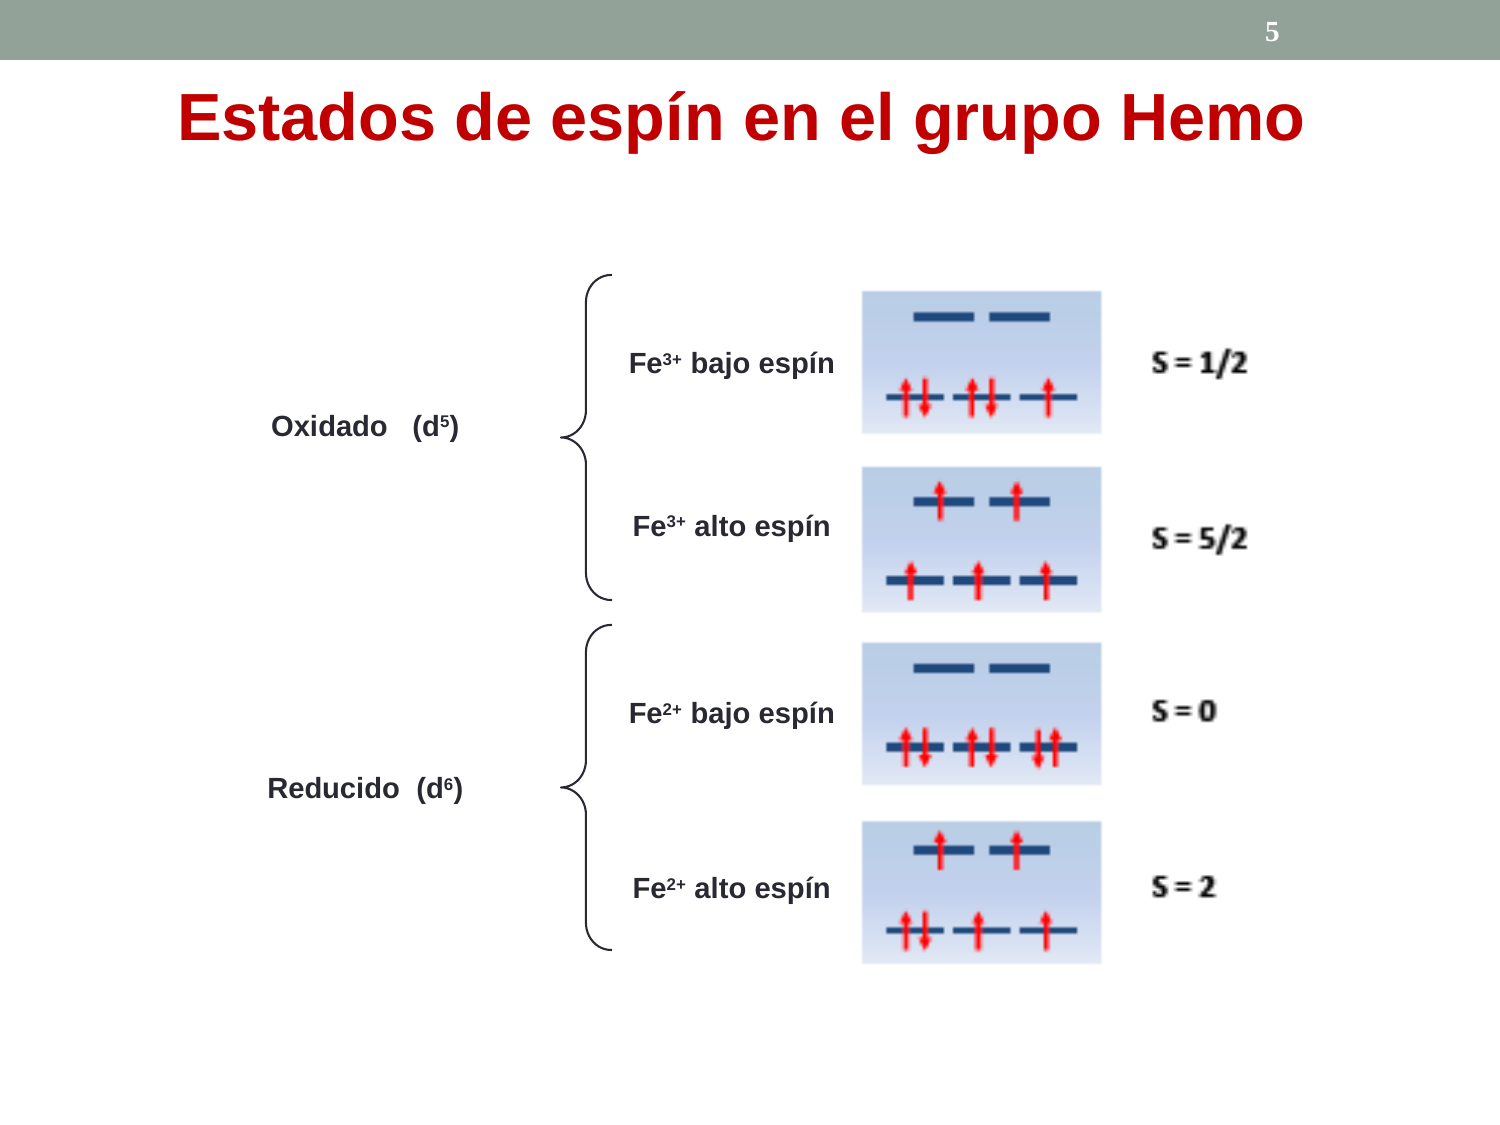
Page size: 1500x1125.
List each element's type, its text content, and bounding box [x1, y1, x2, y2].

text_box Estados de espín en el grupo Hemo [162, 66, 1388, 161]
text_box Fe3+ alto espín [549, 499, 845, 550]
text_box Fe3+ bajo espín [549, 337, 845, 388]
text_box [585, 913, 611, 950]
picture [848, 274, 1276, 984]
text_box [560, 738, 611, 862]
text_box [585, 624, 611, 687]
text_box [585, 550, 611, 601]
text_box Reducido (d6) [187, 762, 552, 813]
text_box Fe2+ bajo espín [549, 687, 845, 738]
slide_number 5 [1250, 3, 1425, 57]
text_box Oxidado (d5) [187, 399, 552, 450]
text_box Fe2+ alto espín [549, 862, 845, 913]
text_box [560, 388, 611, 499]
text_box [585, 274, 611, 337]
text_box [137, 37, 1463, 138]
